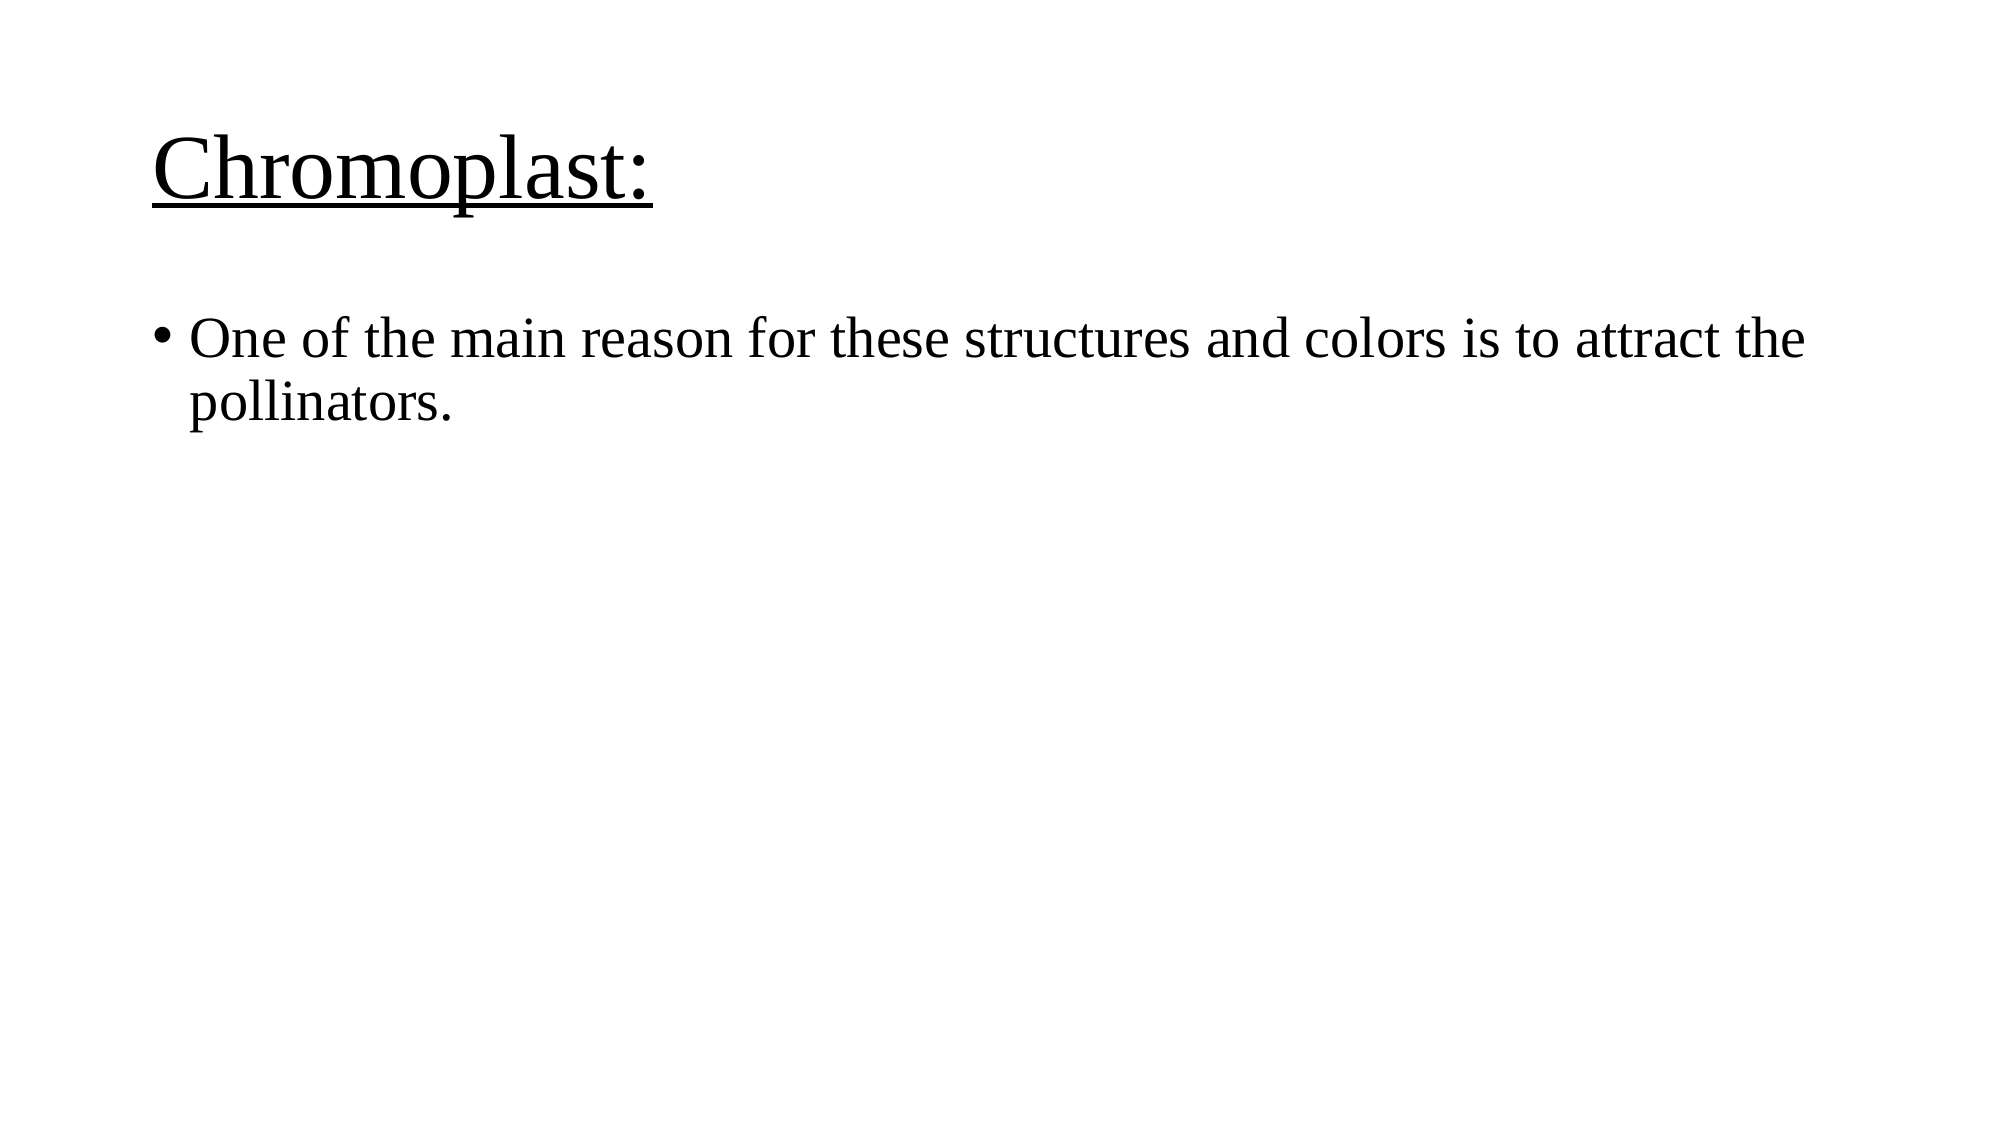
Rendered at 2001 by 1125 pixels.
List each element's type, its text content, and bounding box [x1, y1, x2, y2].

list One of the main reason for these structures and colors is to attract the pollinators. [137, 299, 1863, 1014]
title Chromoplast: [137, 59, 1863, 278]
